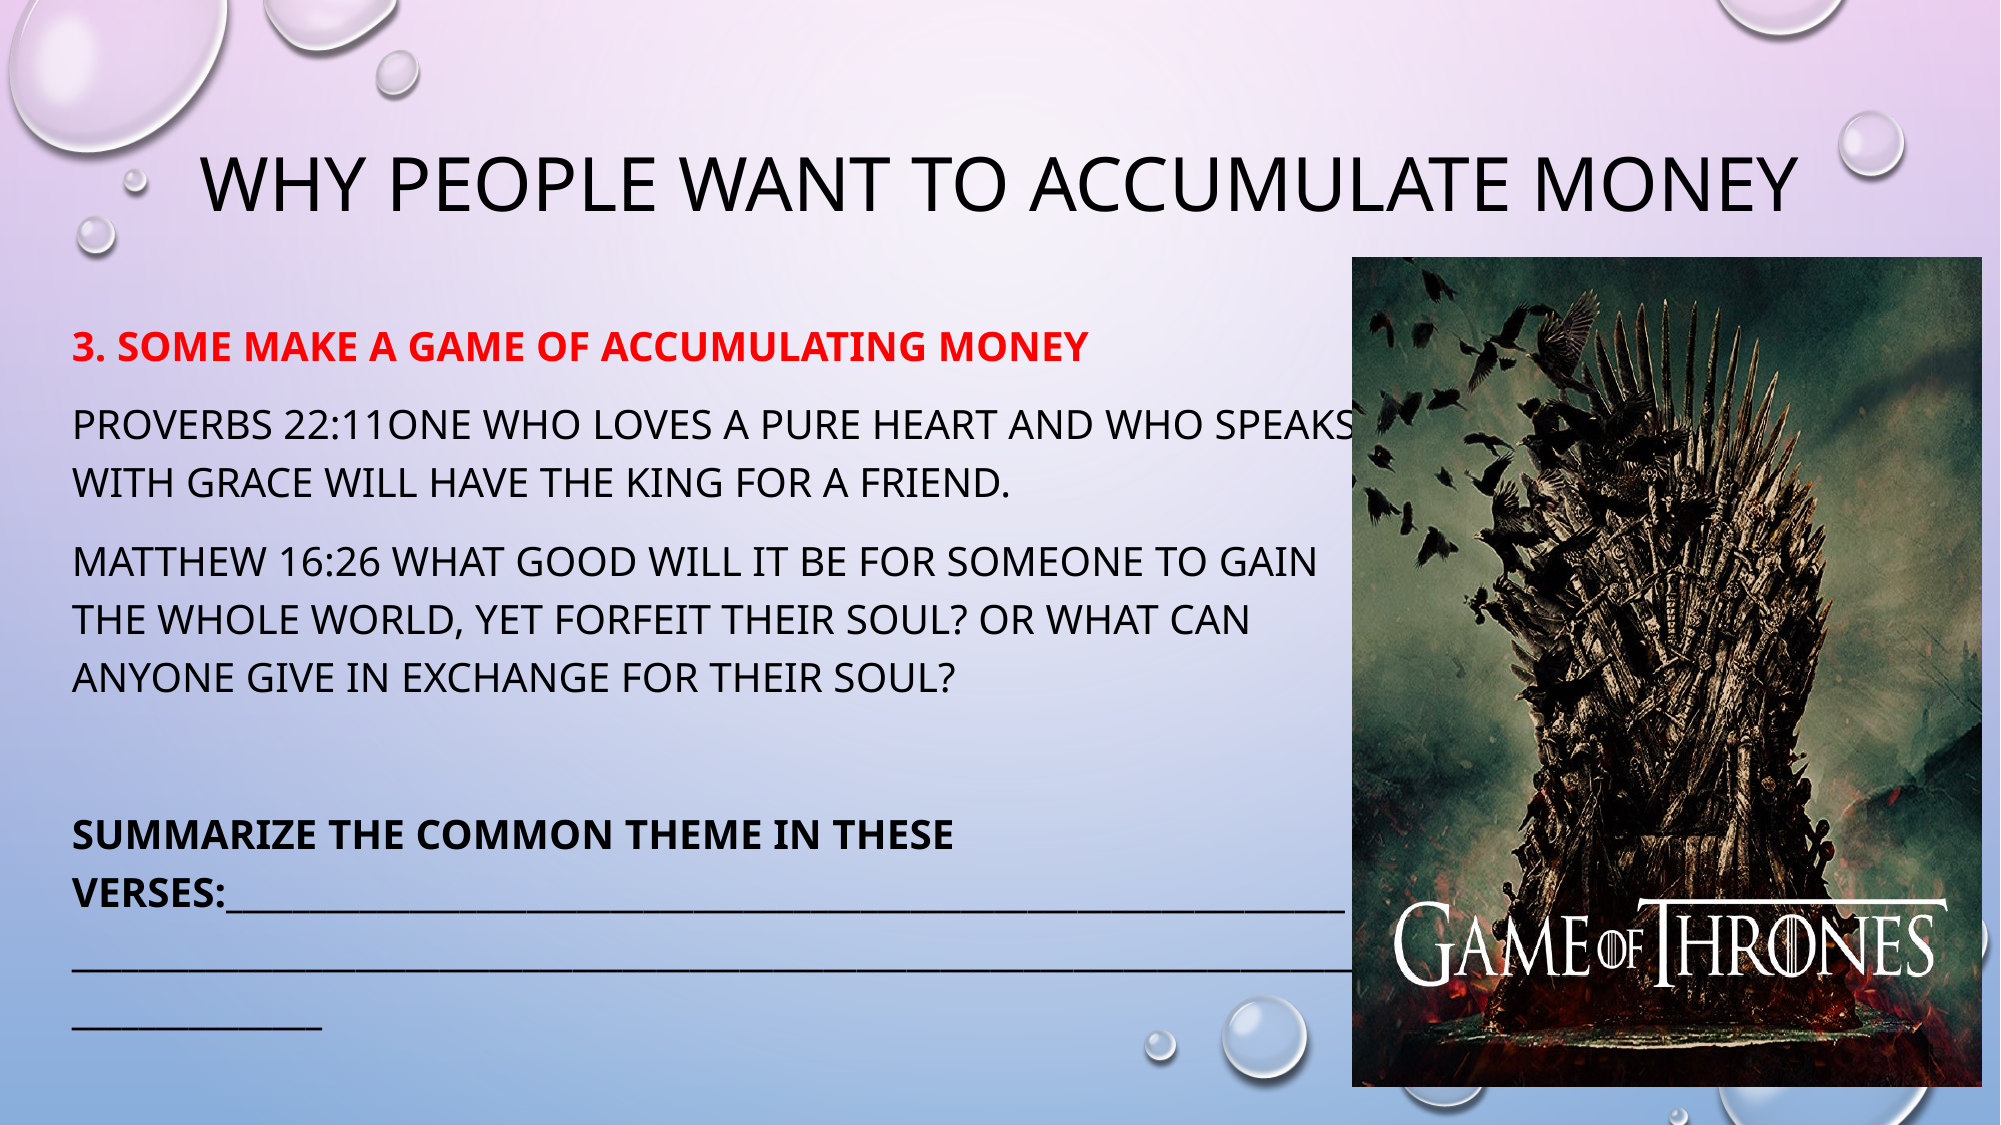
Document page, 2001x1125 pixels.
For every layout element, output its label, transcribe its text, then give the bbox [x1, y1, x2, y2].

list 3. Some make a game of accumulating money Proverbs 22:11One who loves a pure heart and who speaks with grace will have the king for a friend. Matthew 16:26 What good will it be for someone to gain the whole world, yet forfeit their soul? Or what can anyone give in exchange for their soul? Summarize the common theme in these verses:_______________________________________________________________________________________________________________________________________________________________ [56, 303, 1346, 1041]
title Why people want to accumulate money [149, 101, 1851, 274]
picture [0, 0, 2000, 1125]
